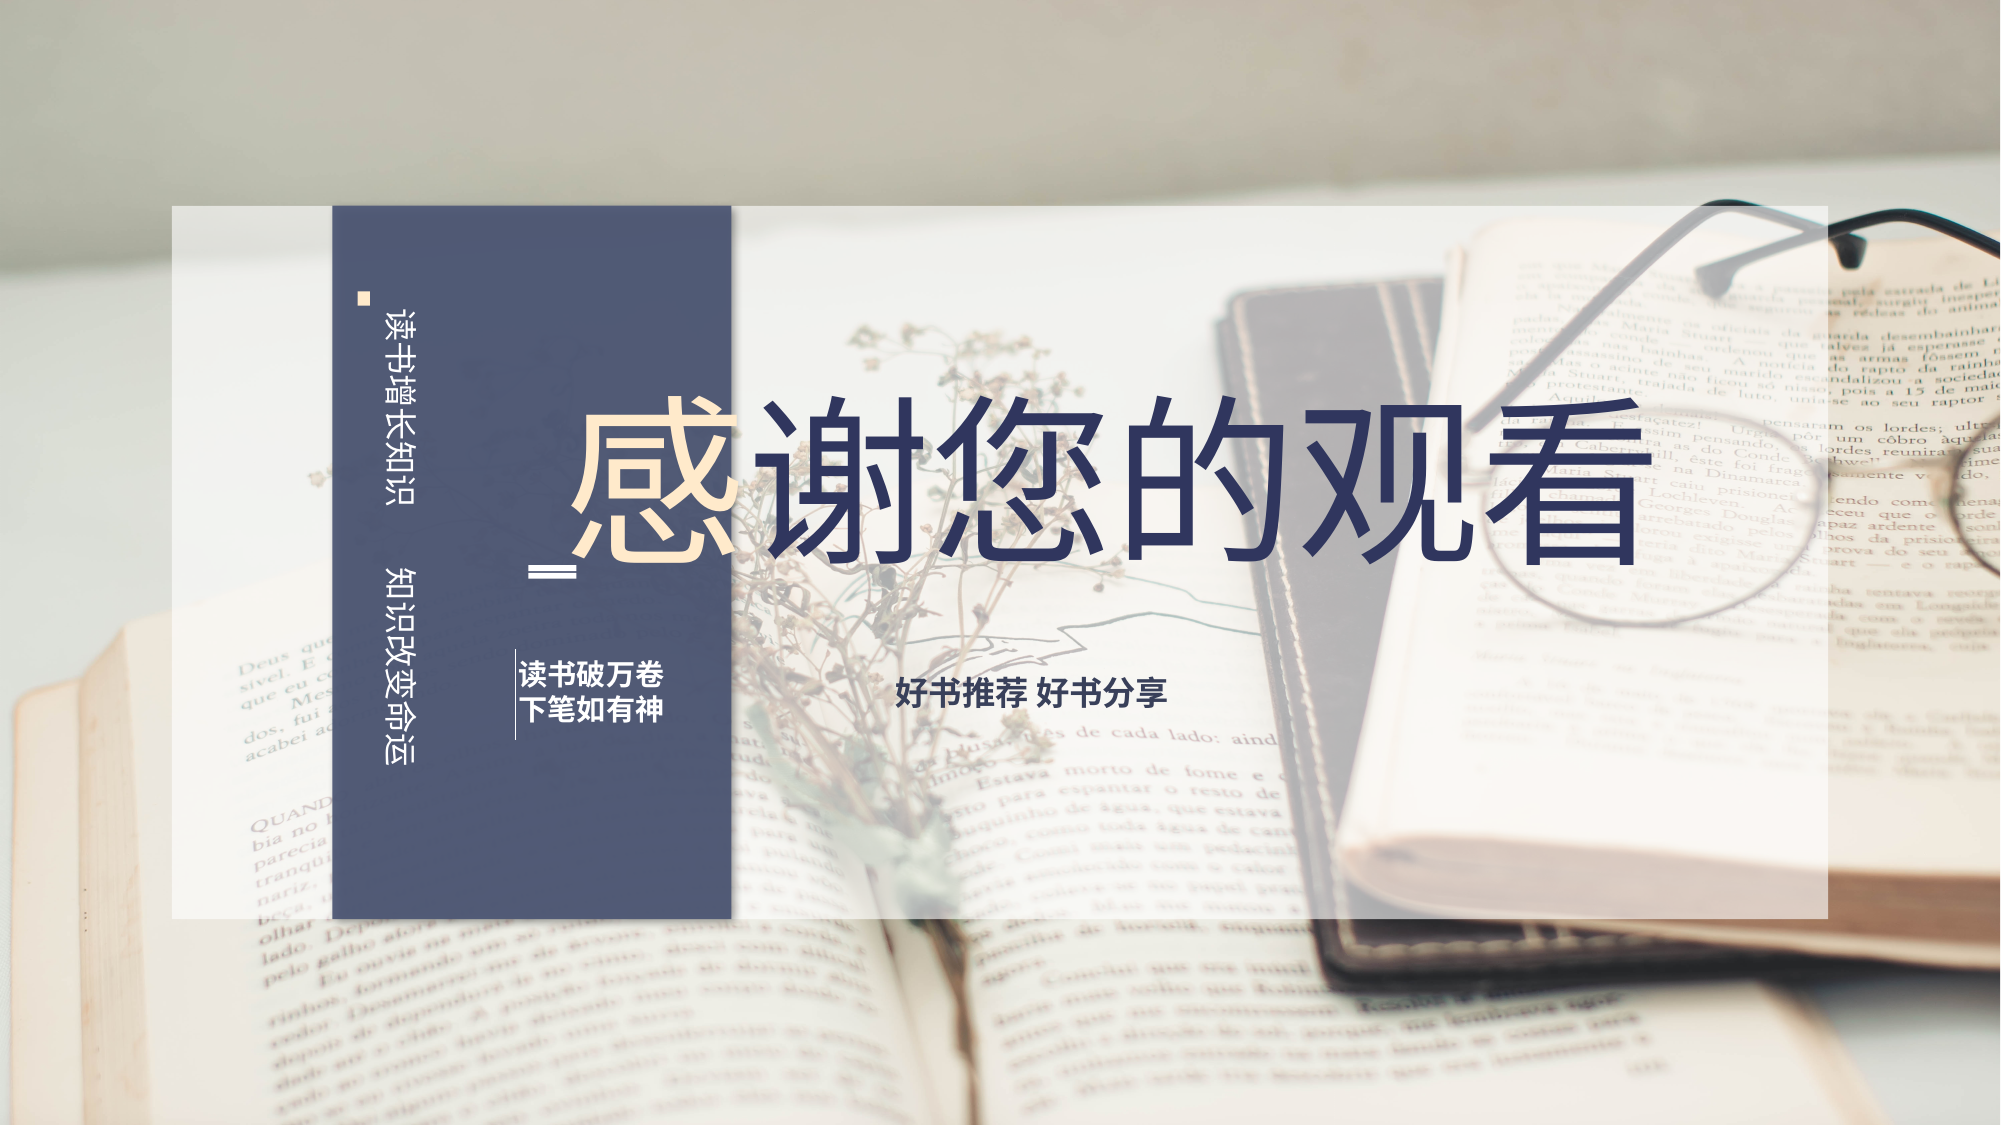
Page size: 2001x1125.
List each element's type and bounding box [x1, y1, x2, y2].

text_box [171, 205, 1829, 920]
picture [0, 0, 2001, 1125]
